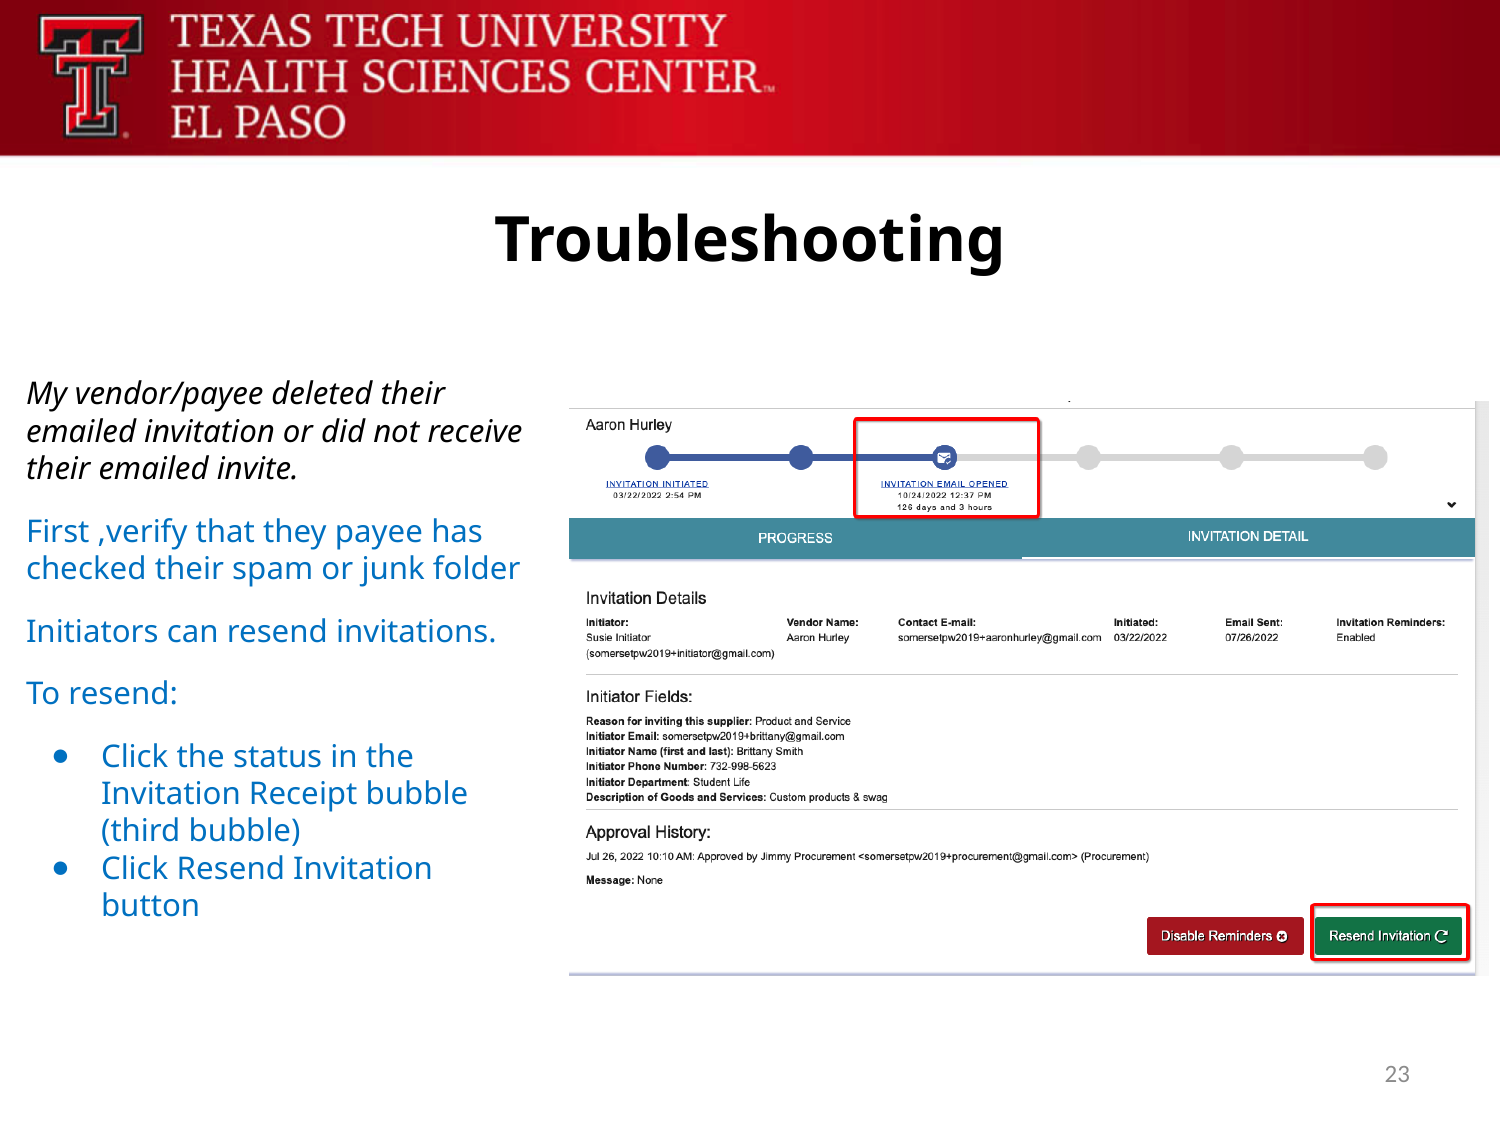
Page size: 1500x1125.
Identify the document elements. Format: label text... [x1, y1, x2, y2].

text_box My vendor/payee deleted their emailed invitation or did not receive their emailed invite. First ,verify that they payee has checked their spam or junk folder Initiators can resend invitations. To resend: Click the status in the Invitation Receipt bubble (third bubble) Click Resend Invitation button [10, 358, 554, 901]
slide_number 23 [1074, 1042, 1425, 1103]
title Troubleshooting [112, 171, 1388, 302]
picture [0, 0, 1500, 1125]
